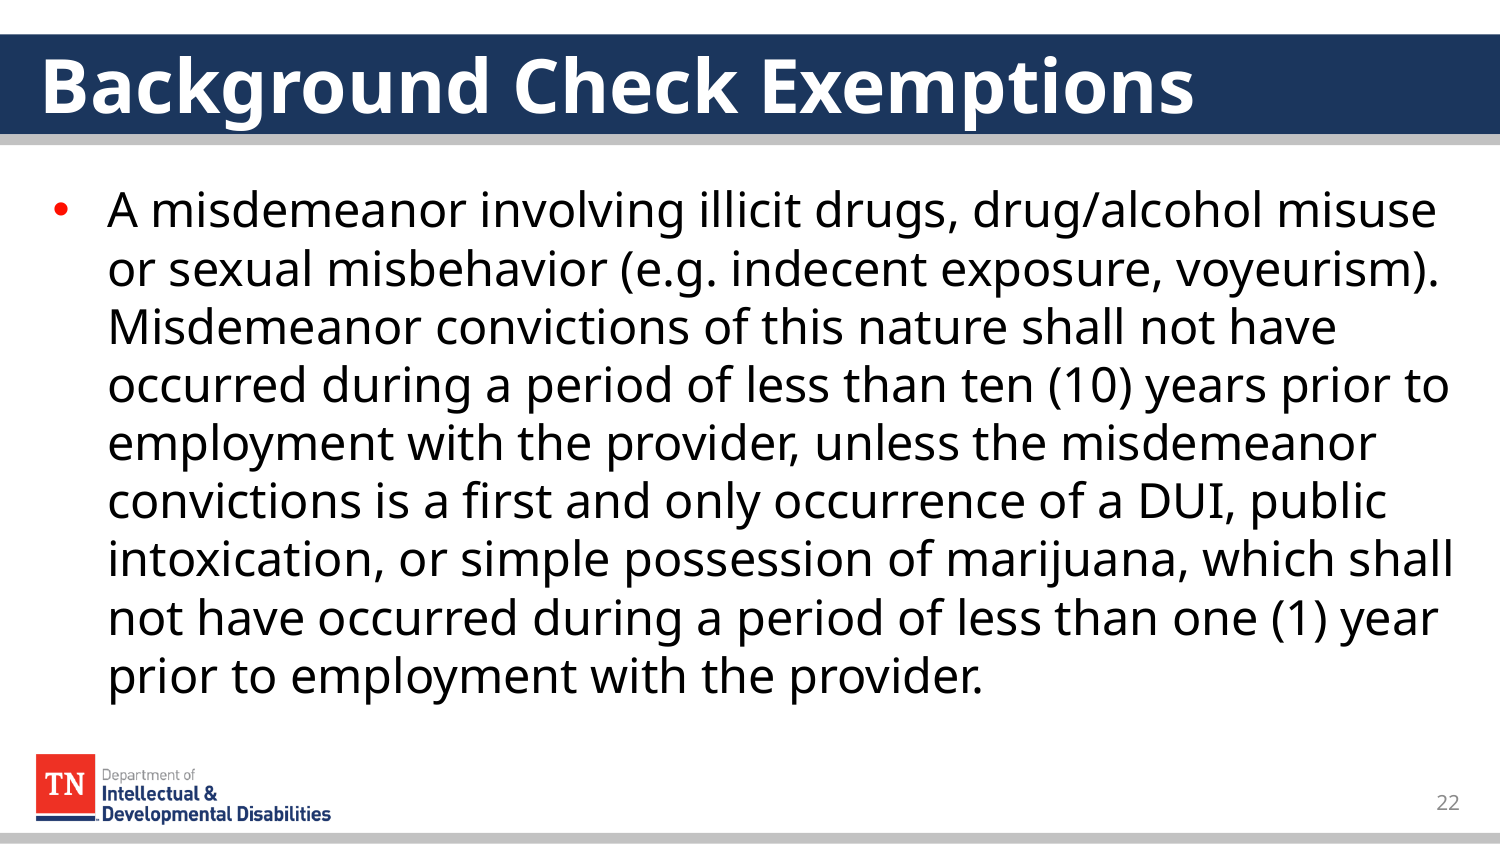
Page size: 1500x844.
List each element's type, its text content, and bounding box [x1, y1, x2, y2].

slide_number 22 [1125, 781, 1475, 827]
list A misdemeanor involving illicit drugs, drug/alcohol misuse or sexual misbehavior (e.g. indecent exposure, voyeurism). Misdemeanor convictions of this nature shall not have occurred during a period of less than ten (10) years prior to employment with the provider, unless the misdemeanor convictions is a first and only occurrence of a DUI, public intoxication, or simple possession of marijuana, which shall not have occurred during a period of less than one (1) year prior to employment with the provider. [37, 171, 1475, 754]
picture [26, 739, 340, 839]
title Background Check Exemptions [24, 32, 1475, 135]
